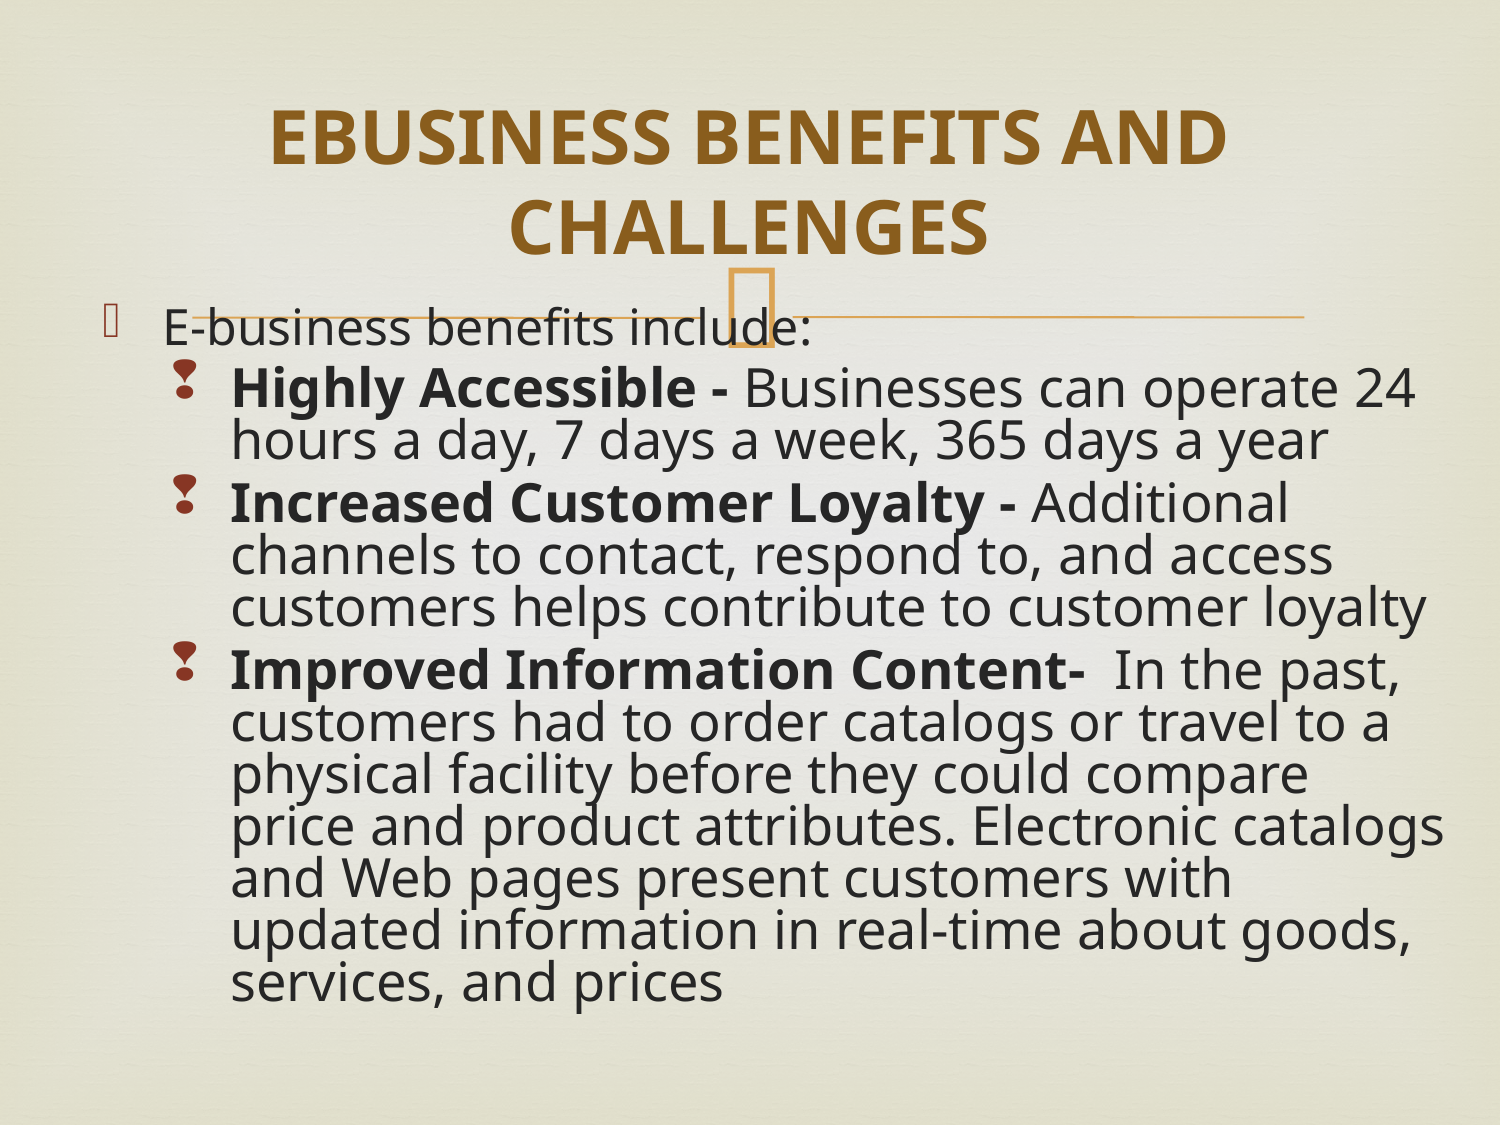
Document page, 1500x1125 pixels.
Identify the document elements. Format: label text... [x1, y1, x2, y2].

title EBUSINESS BENEFITS AND CHALLENGES [112, 93, 1386, 267]
list E-business benefits include: Highly Accessible - Businesses can operate 24 hours a day, 7 days a week, 365 days a year Increased Customer Loyalty - Additional channels to contact, respond to, and access customers helps contribute to customer loyalty Improved Information Content- In the past, customers had to order catalogs or travel to a physical facility before they could compare price and product attributes. Electronic catalogs and Web pages present customers with updated information in real-time about goods, services, and prices [87, 299, 1463, 1075]
